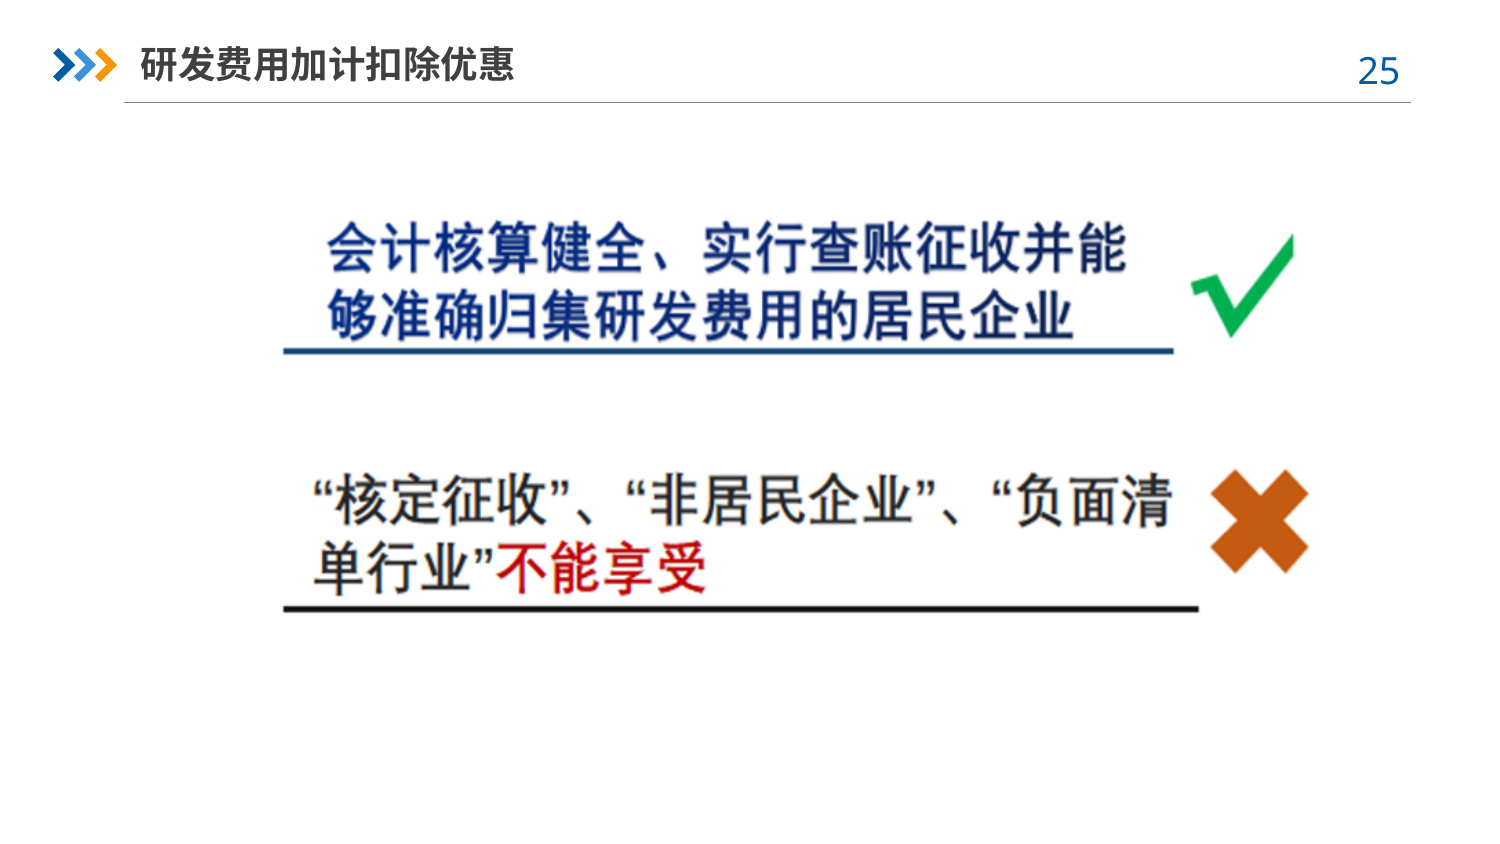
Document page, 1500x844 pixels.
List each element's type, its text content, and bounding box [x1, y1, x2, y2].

picture [229, 185, 1369, 645]
text_box 研发费用加计扣除优惠 [140, 32, 779, 96]
